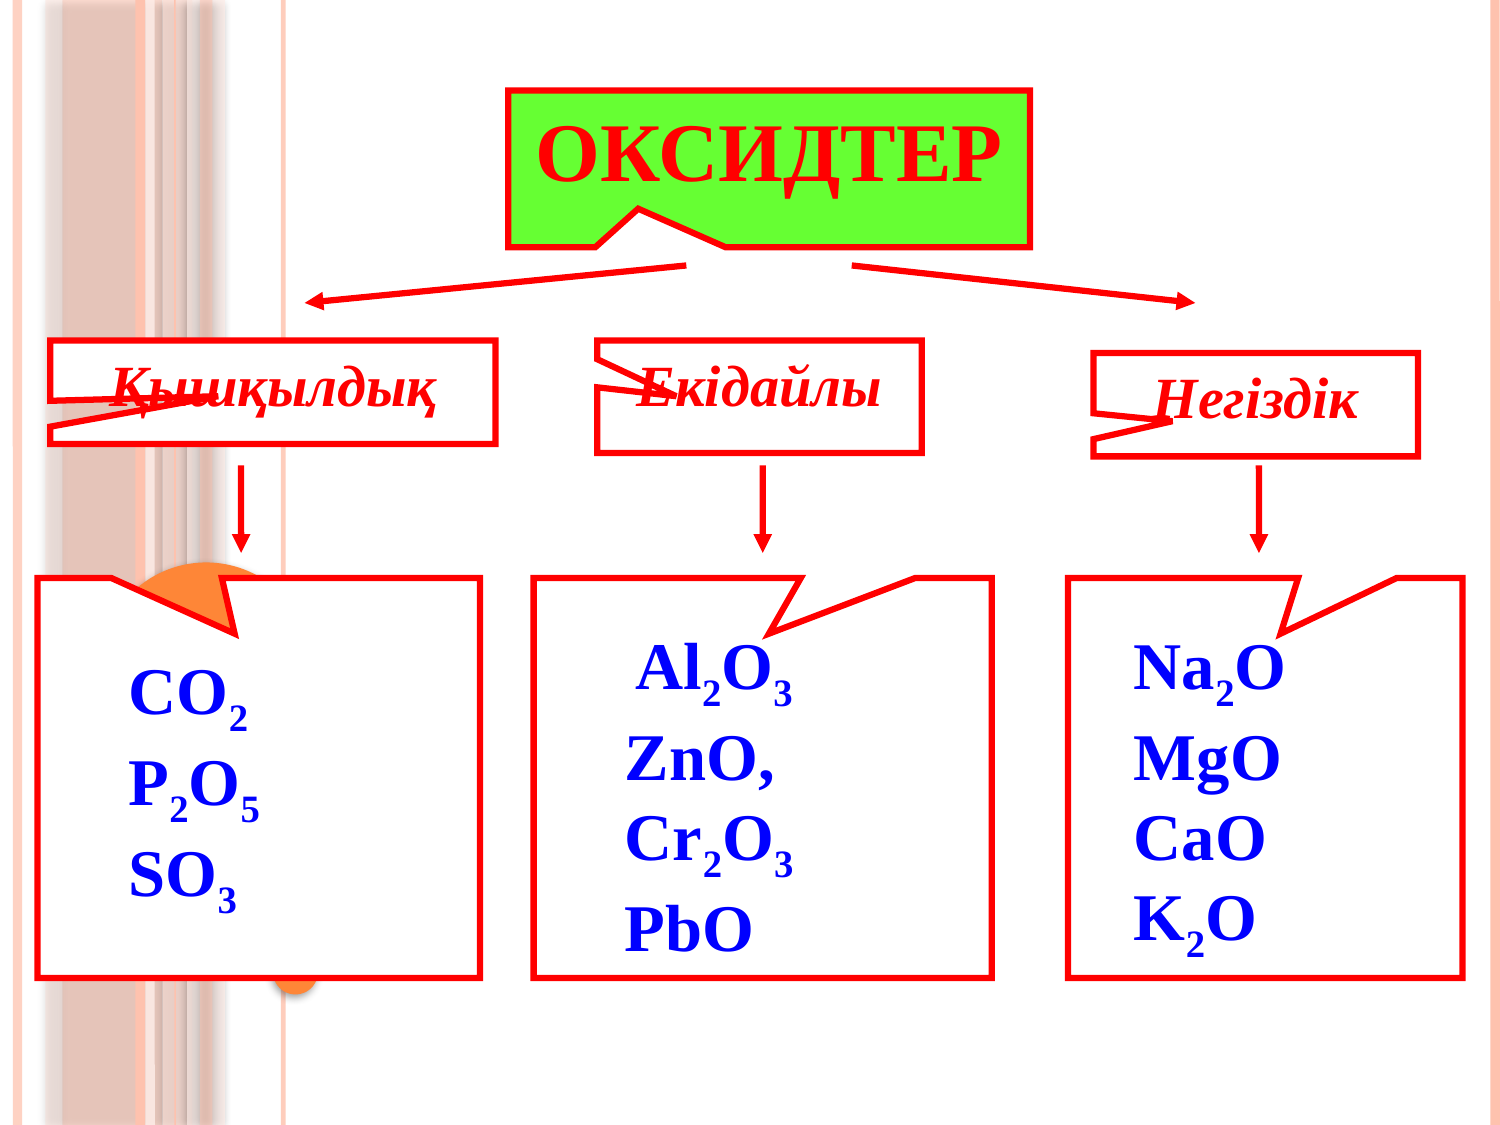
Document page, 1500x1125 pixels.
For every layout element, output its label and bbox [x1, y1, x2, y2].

text_box [36, 89, 1463, 1035]
